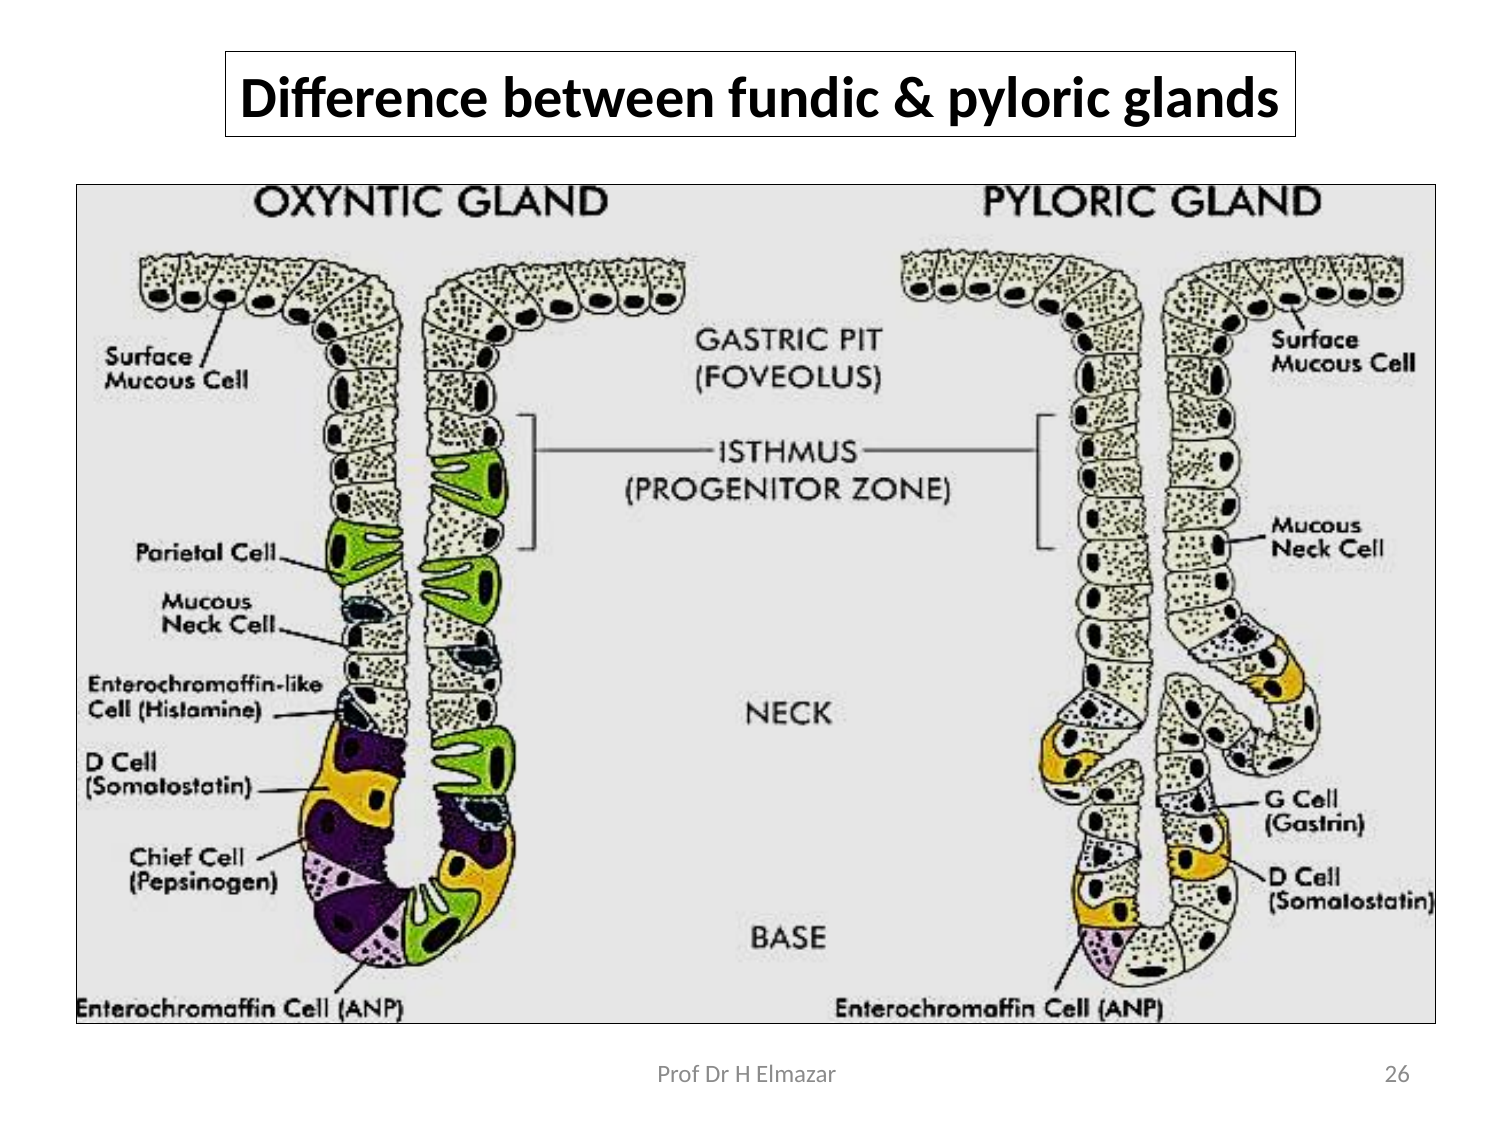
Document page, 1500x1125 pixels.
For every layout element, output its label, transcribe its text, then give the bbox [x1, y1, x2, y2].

text_box Difference between fundic & pyloric glands [225, 51, 1296, 137]
picture [76, 184, 1436, 1024]
footer Prof Dr H Elmazar [512, 1042, 988, 1103]
slide_number 26 [1074, 1042, 1425, 1103]
